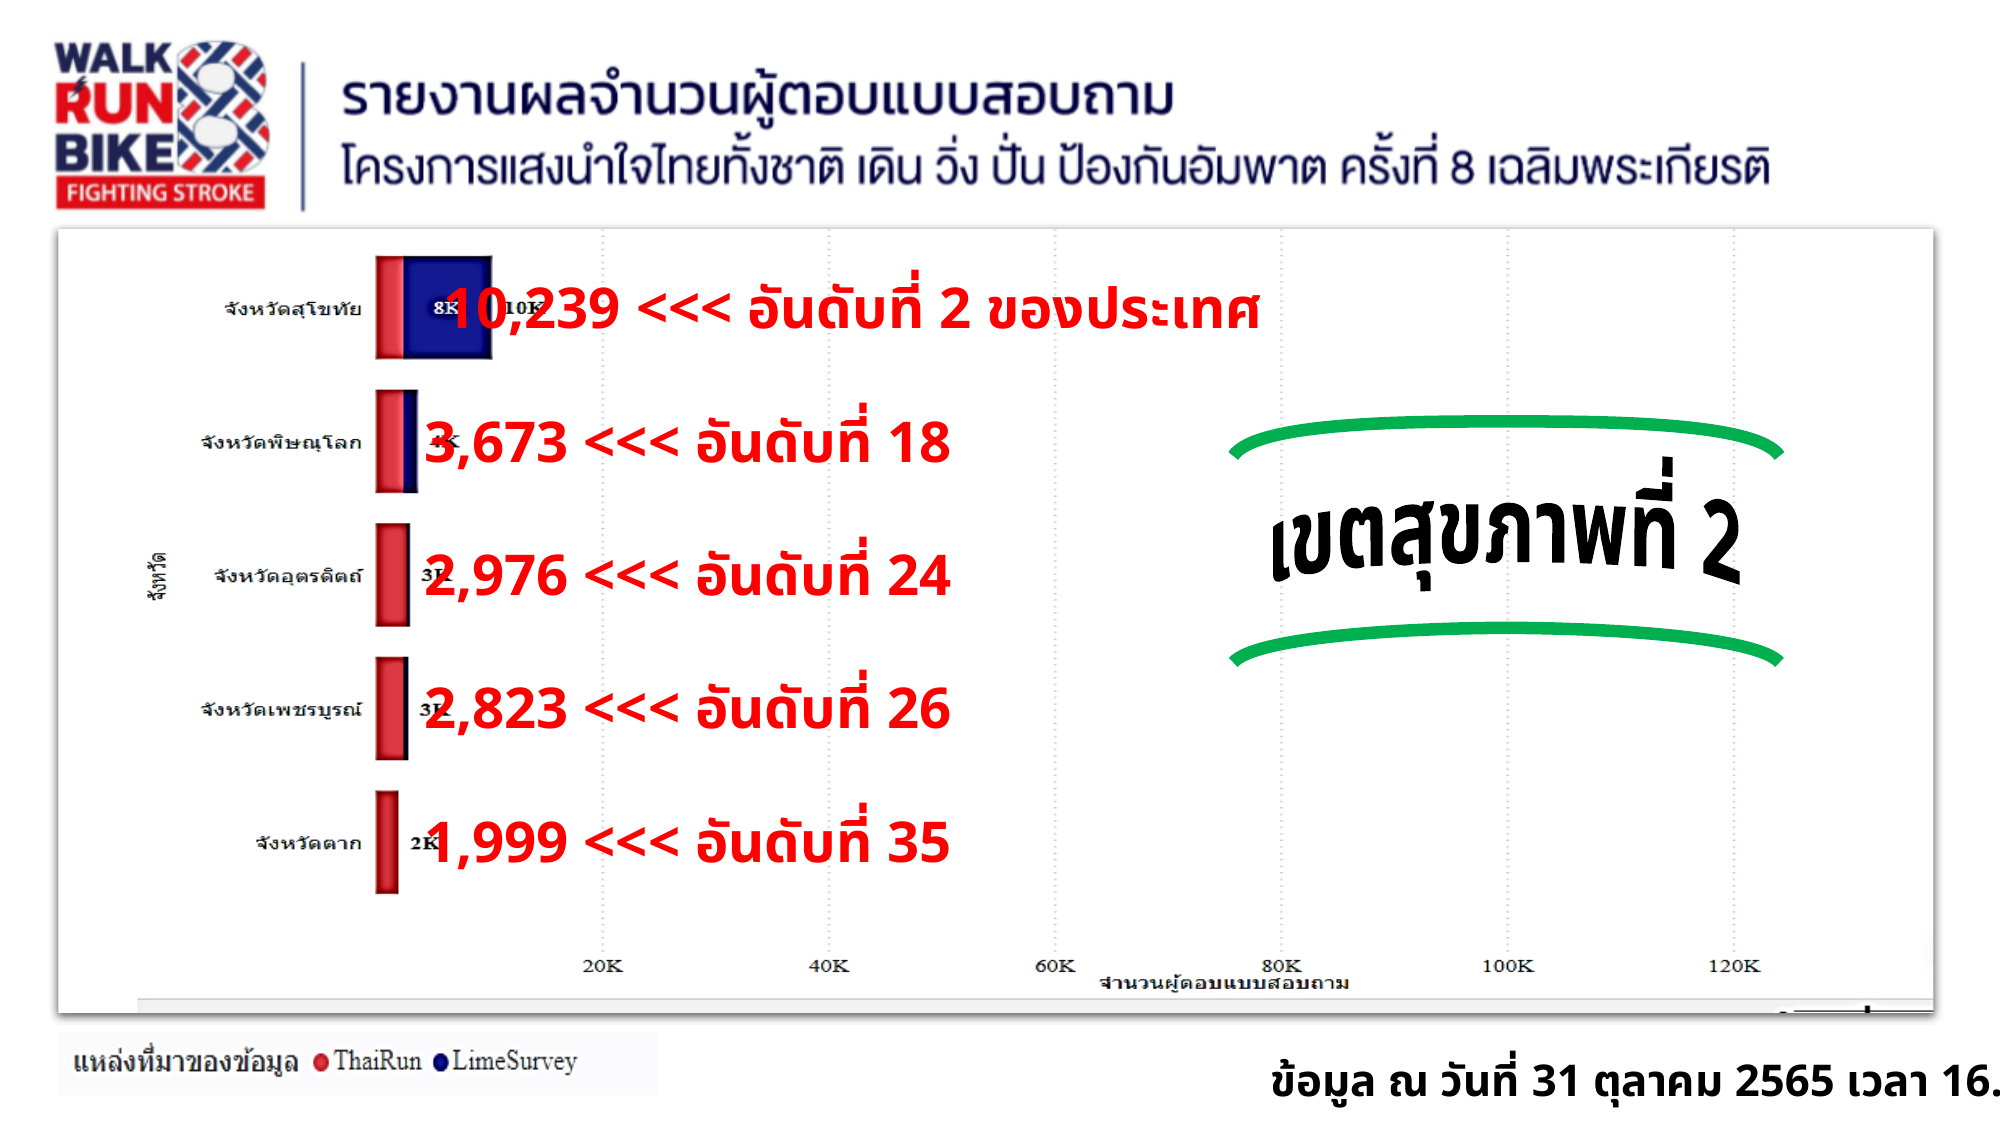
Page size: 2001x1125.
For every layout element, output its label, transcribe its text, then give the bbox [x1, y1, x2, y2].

picture [58, 1032, 659, 1095]
text_box ข้อมูล ณ วันที่ 31 ตุลาคม 2565 เวลา 16.00 น. [1250, 1042, 2000, 1116]
picture [0, 0, 2000, 213]
picture [58, 229, 1934, 1013]
